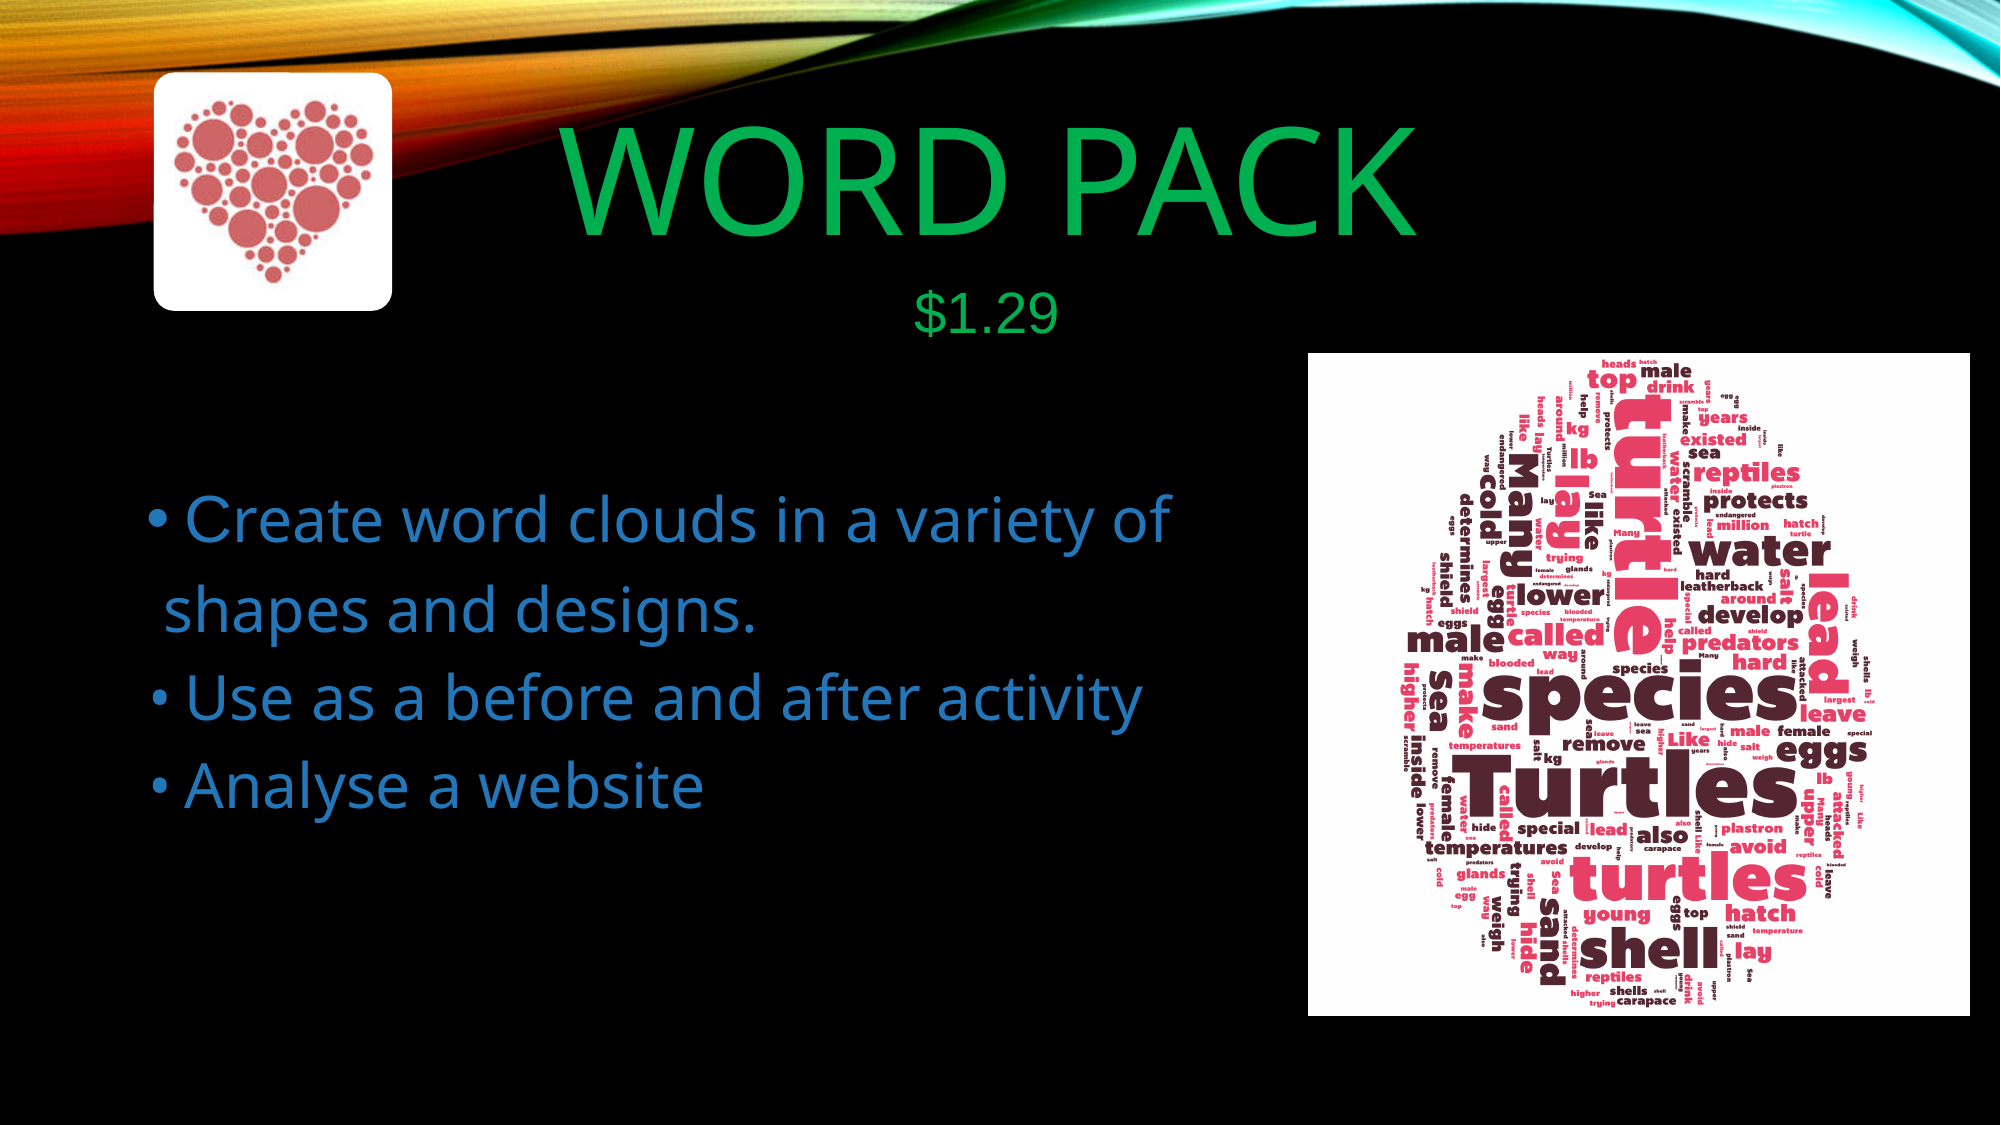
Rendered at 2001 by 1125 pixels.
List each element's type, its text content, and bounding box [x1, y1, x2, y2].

picture [1308, 353, 1971, 1016]
text_box $1.29 [568, 267, 1407, 354]
text_box WORD PACK [458, 98, 1517, 398]
text_box Create word clouds in a variety of shapes and designs. Use as a before and after activity Analyse a website [131, 477, 1303, 642]
picture [0, 0, 2000, 312]
